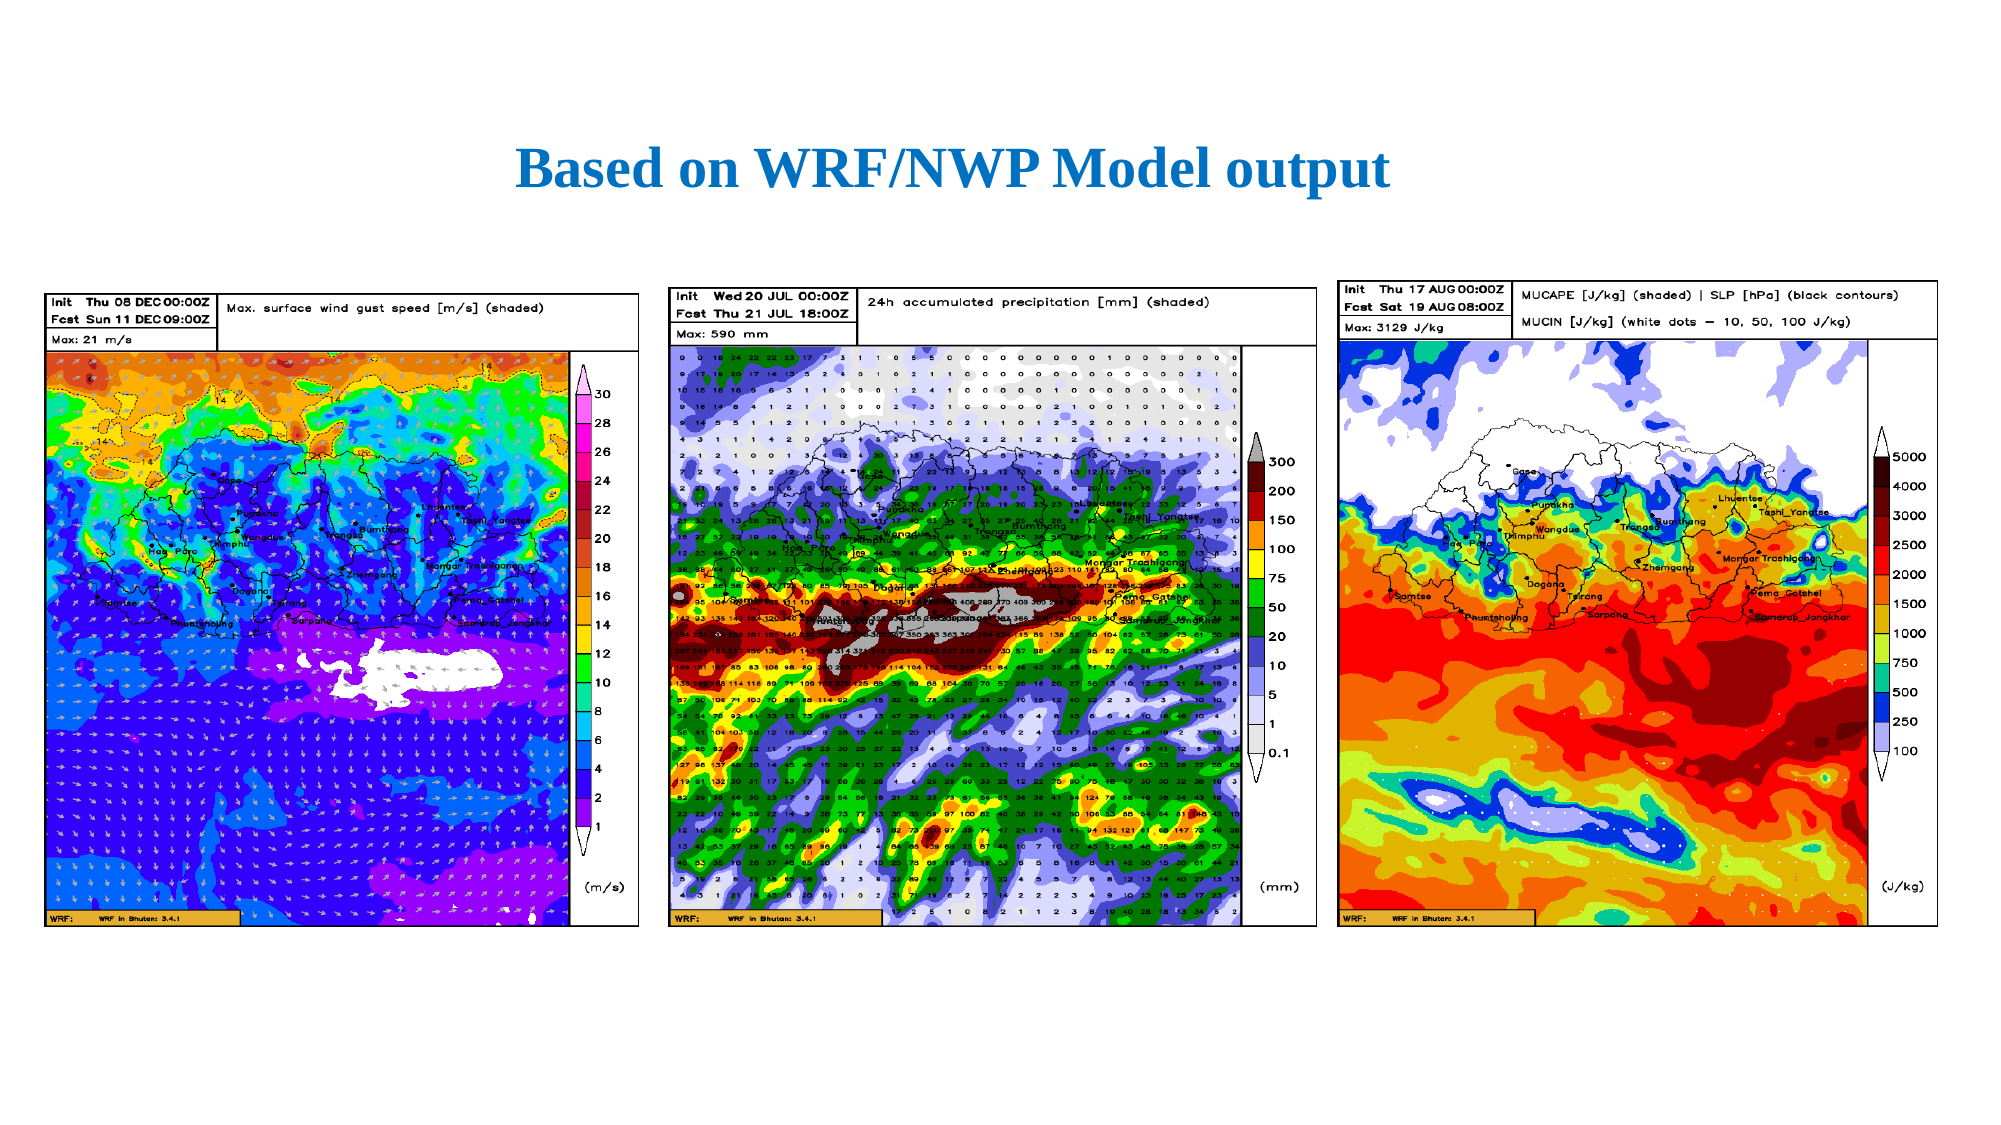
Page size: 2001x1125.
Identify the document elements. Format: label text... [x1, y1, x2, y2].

picture [668, 287, 1317, 927]
title Based on WRF/NWP Model output [44, 59, 1863, 278]
picture [1337, 280, 1938, 927]
picture [44, 293, 639, 927]
